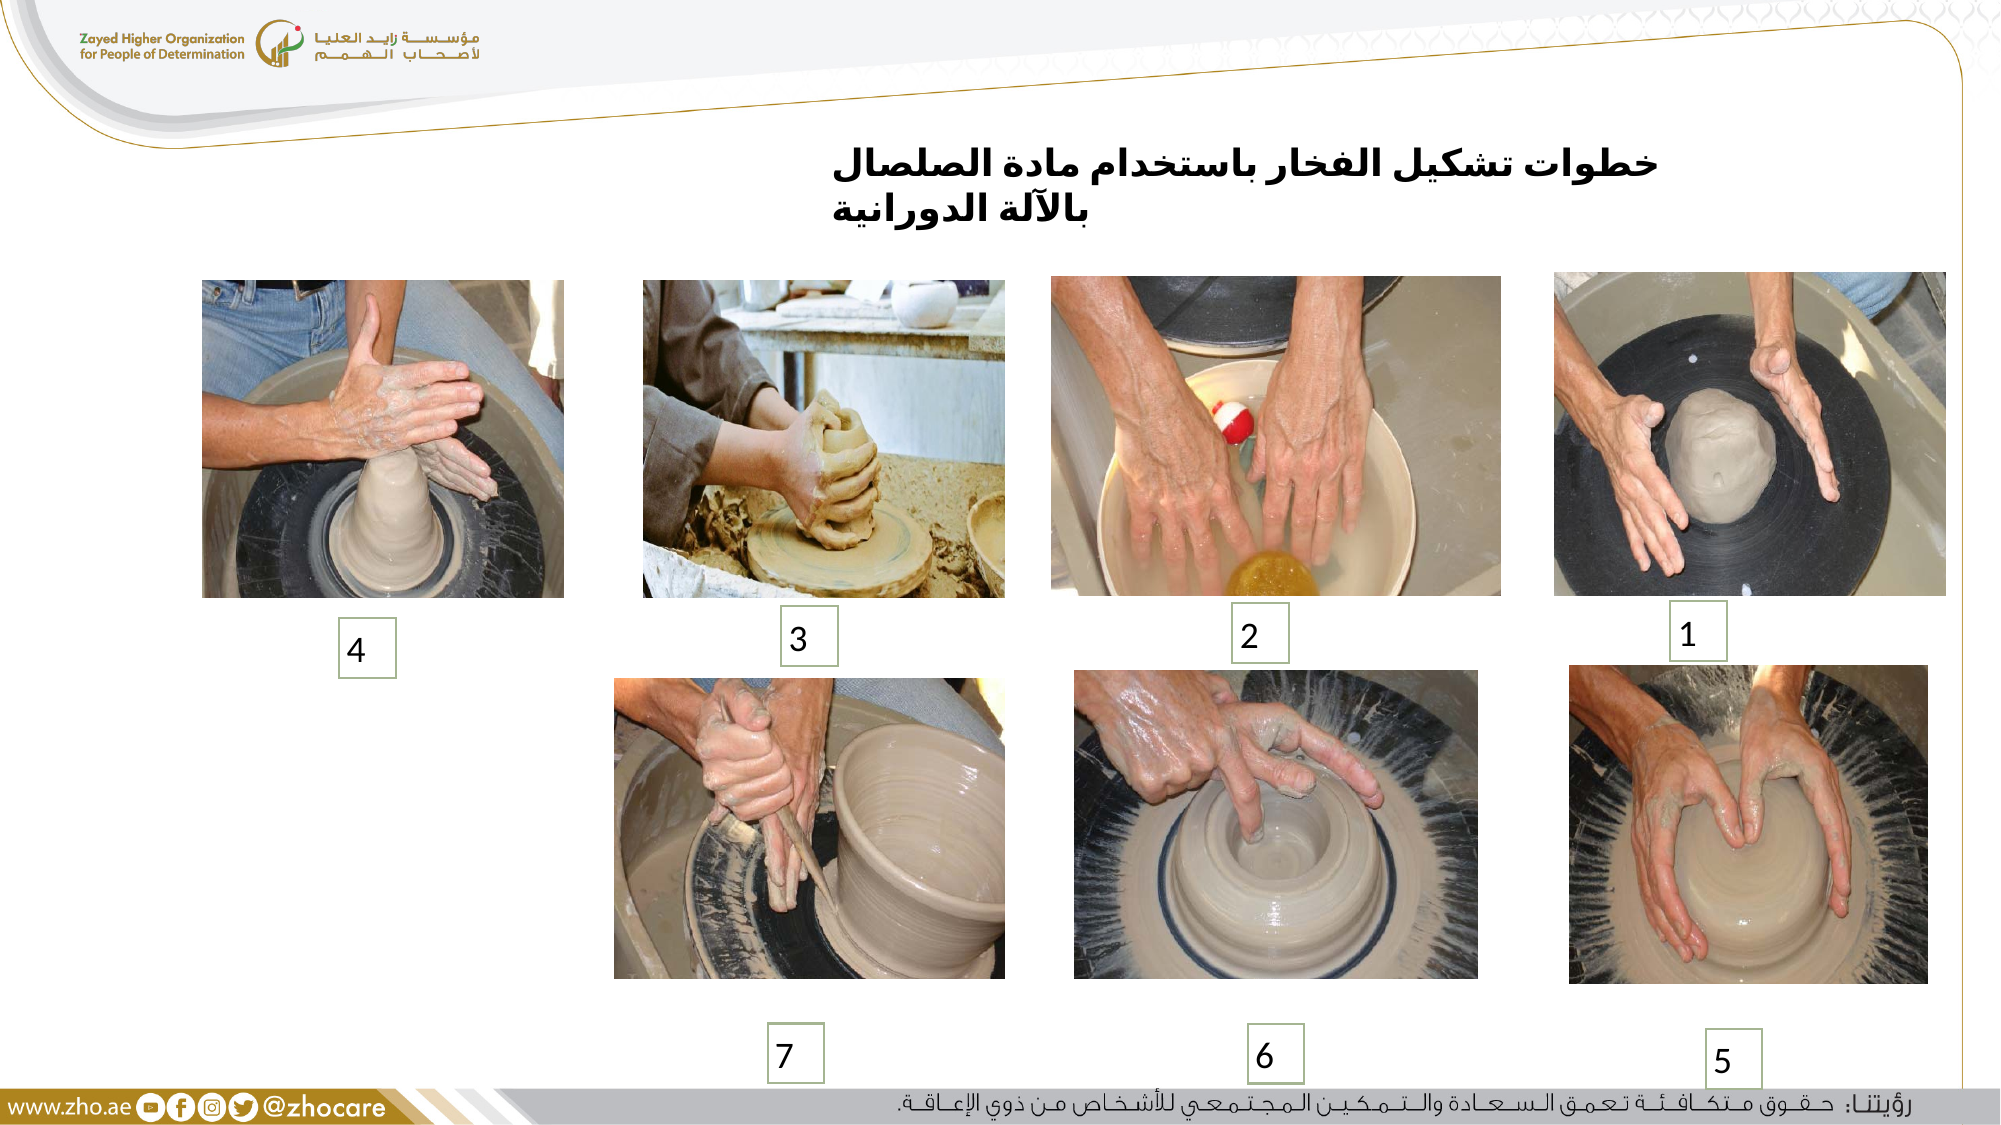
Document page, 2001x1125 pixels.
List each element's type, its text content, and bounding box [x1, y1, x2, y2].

text_box 3 [781, 606, 838, 667]
text_box 1 [1670, 601, 1727, 662]
text_box خطوات تشكيل الفخار باستخدام مادة الصلصال بالآلة الدورانية [823, 131, 1671, 237]
text_box 6 [1247, 1023, 1305, 1084]
text_box 7 [767, 1023, 824, 1084]
text_box 2 [1232, 603, 1289, 664]
text_box 4 [339, 617, 396, 678]
text_box 5 [1705, 1029, 1763, 1089]
picture [0, 0, 2001, 1125]
